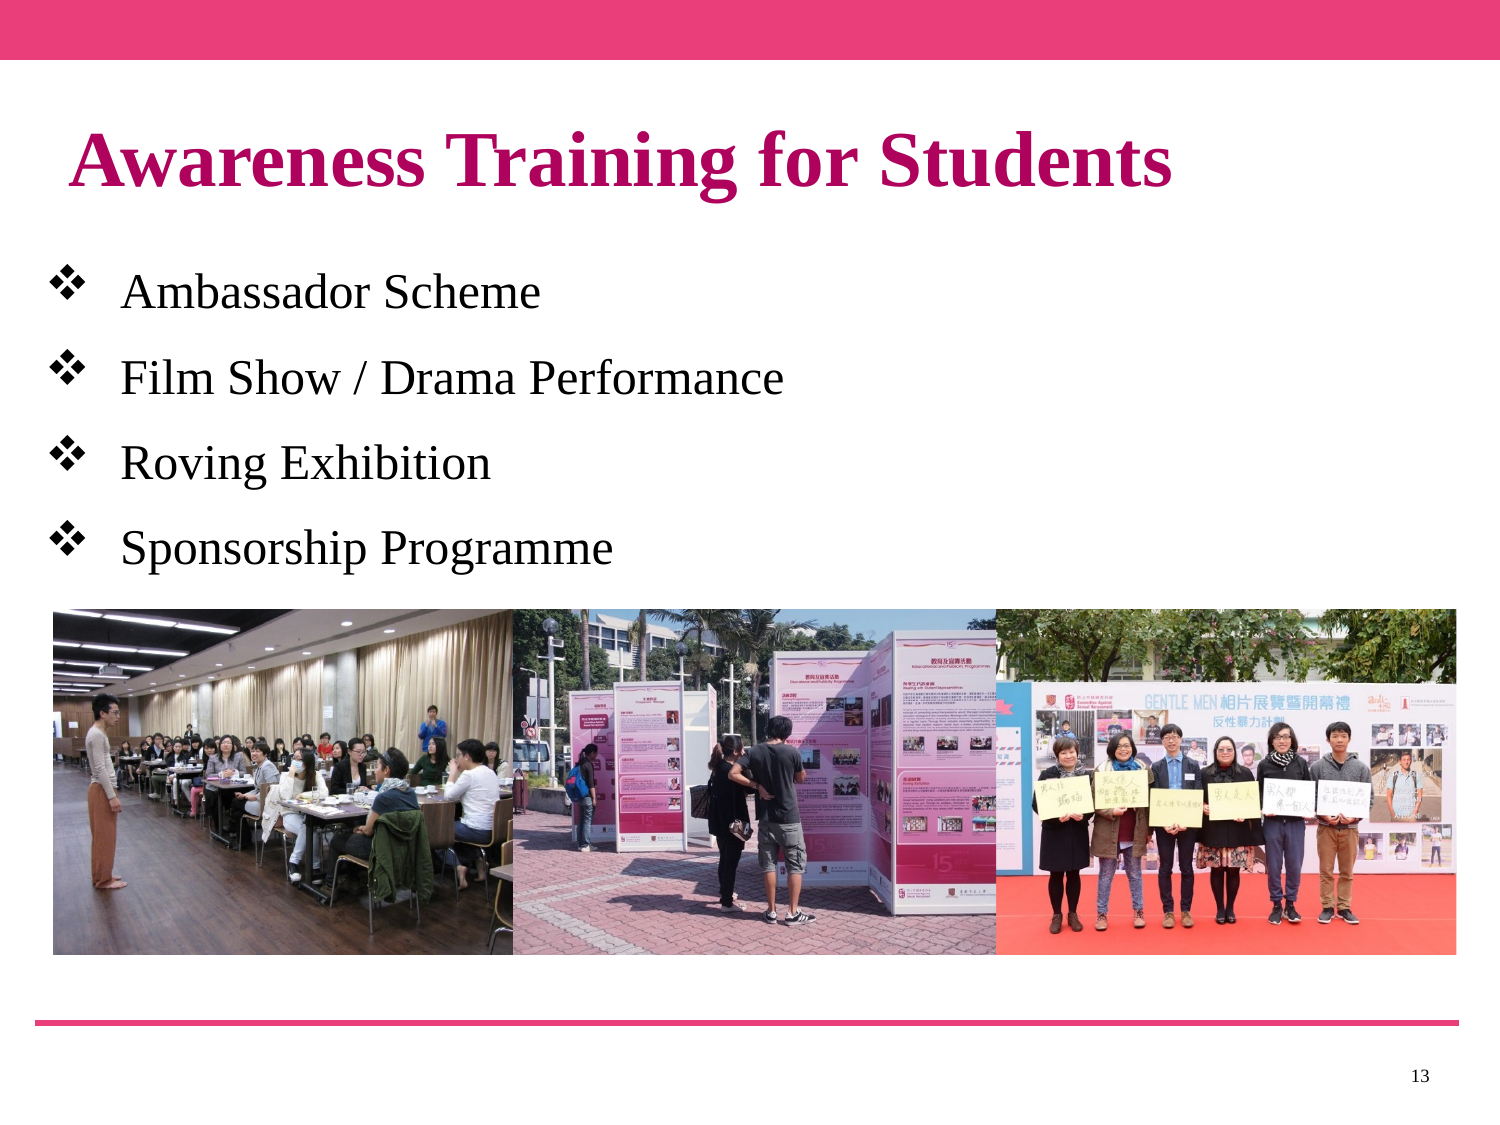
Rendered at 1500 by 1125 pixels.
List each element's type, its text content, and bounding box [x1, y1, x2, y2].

slide_number 13 [1269, 1047, 1445, 1102]
picture [52, 609, 1457, 955]
text_box Awareness Training for Students [53, 66, 1471, 256]
text_box Ambassador Scheme Film Show / Drama Performance Roving Exhibition Sponsorship Programme [30, 251, 816, 582]
